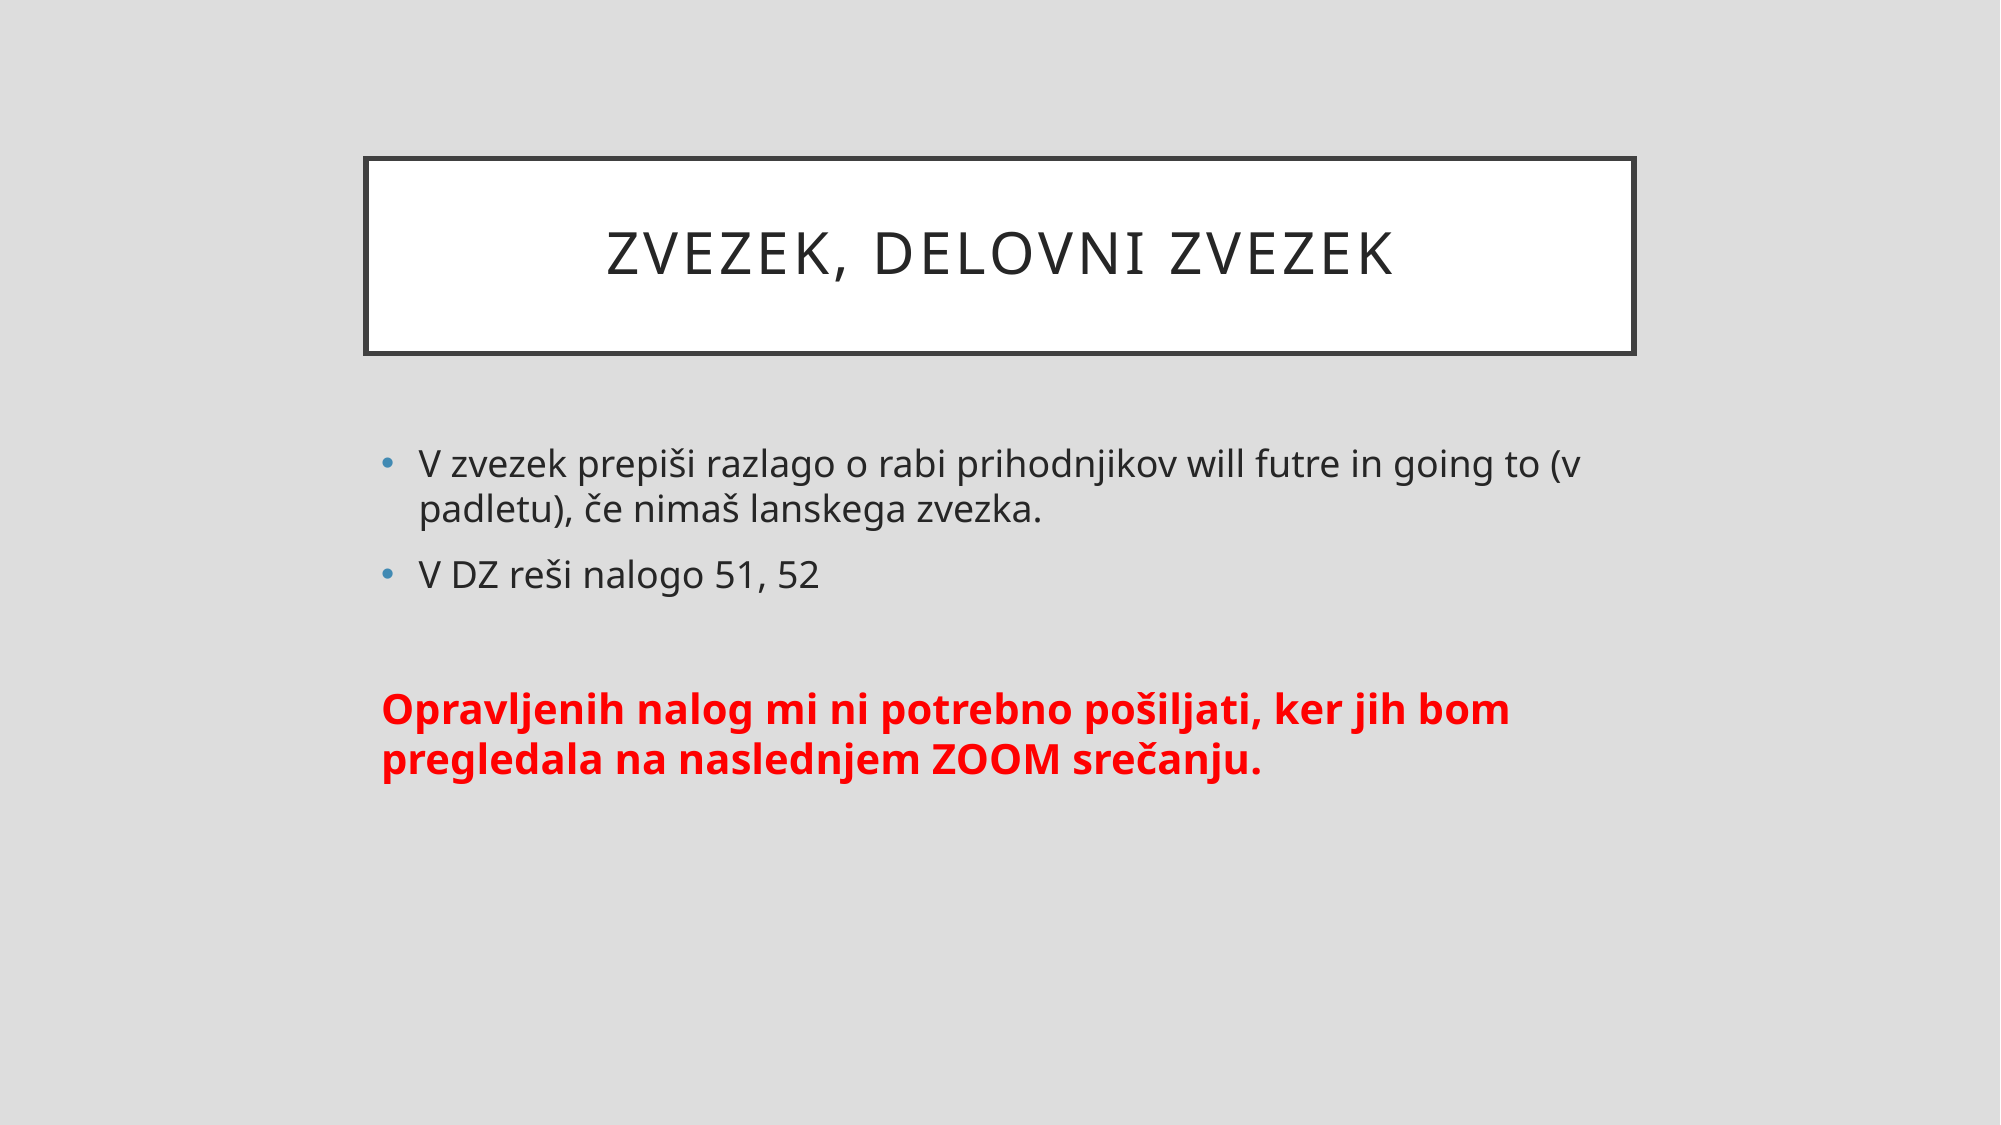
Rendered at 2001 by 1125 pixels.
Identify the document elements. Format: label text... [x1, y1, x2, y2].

title Zvezek, delovni zvezek [363, 156, 1637, 356]
list V zvezek prepiši razlago o rabi prihodnjikov will futre in going to (v padletu), če nimaš lanskega zvezka. V DZ reši nalogo 51, 52 Opravljenih nalog mi ni potrebno pošiljati, ker jih bom pregledala na naslednjem ZOOM srečanju. [366, 432, 1691, 942]
